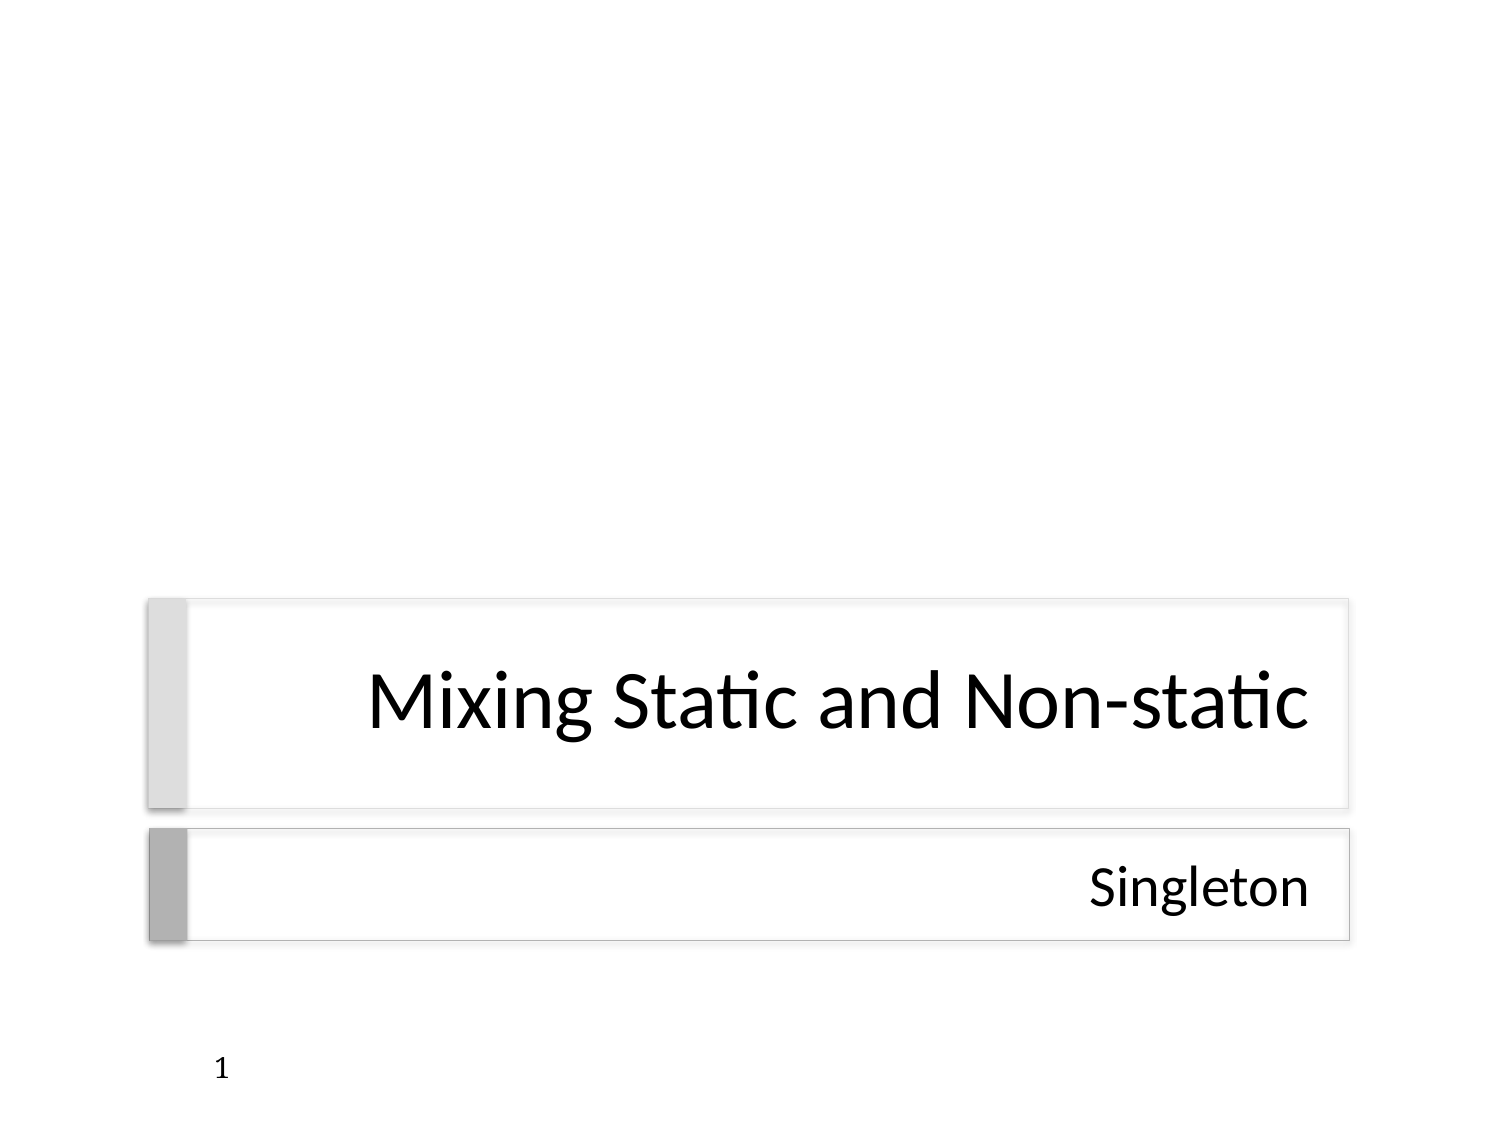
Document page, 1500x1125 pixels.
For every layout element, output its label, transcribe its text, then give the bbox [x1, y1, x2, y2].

subtitle Singleton [199, 840, 1326, 929]
title Mixing Static and Non-static [199, 637, 1326, 801]
slide_number 1 [199, 1042, 400, 1103]
